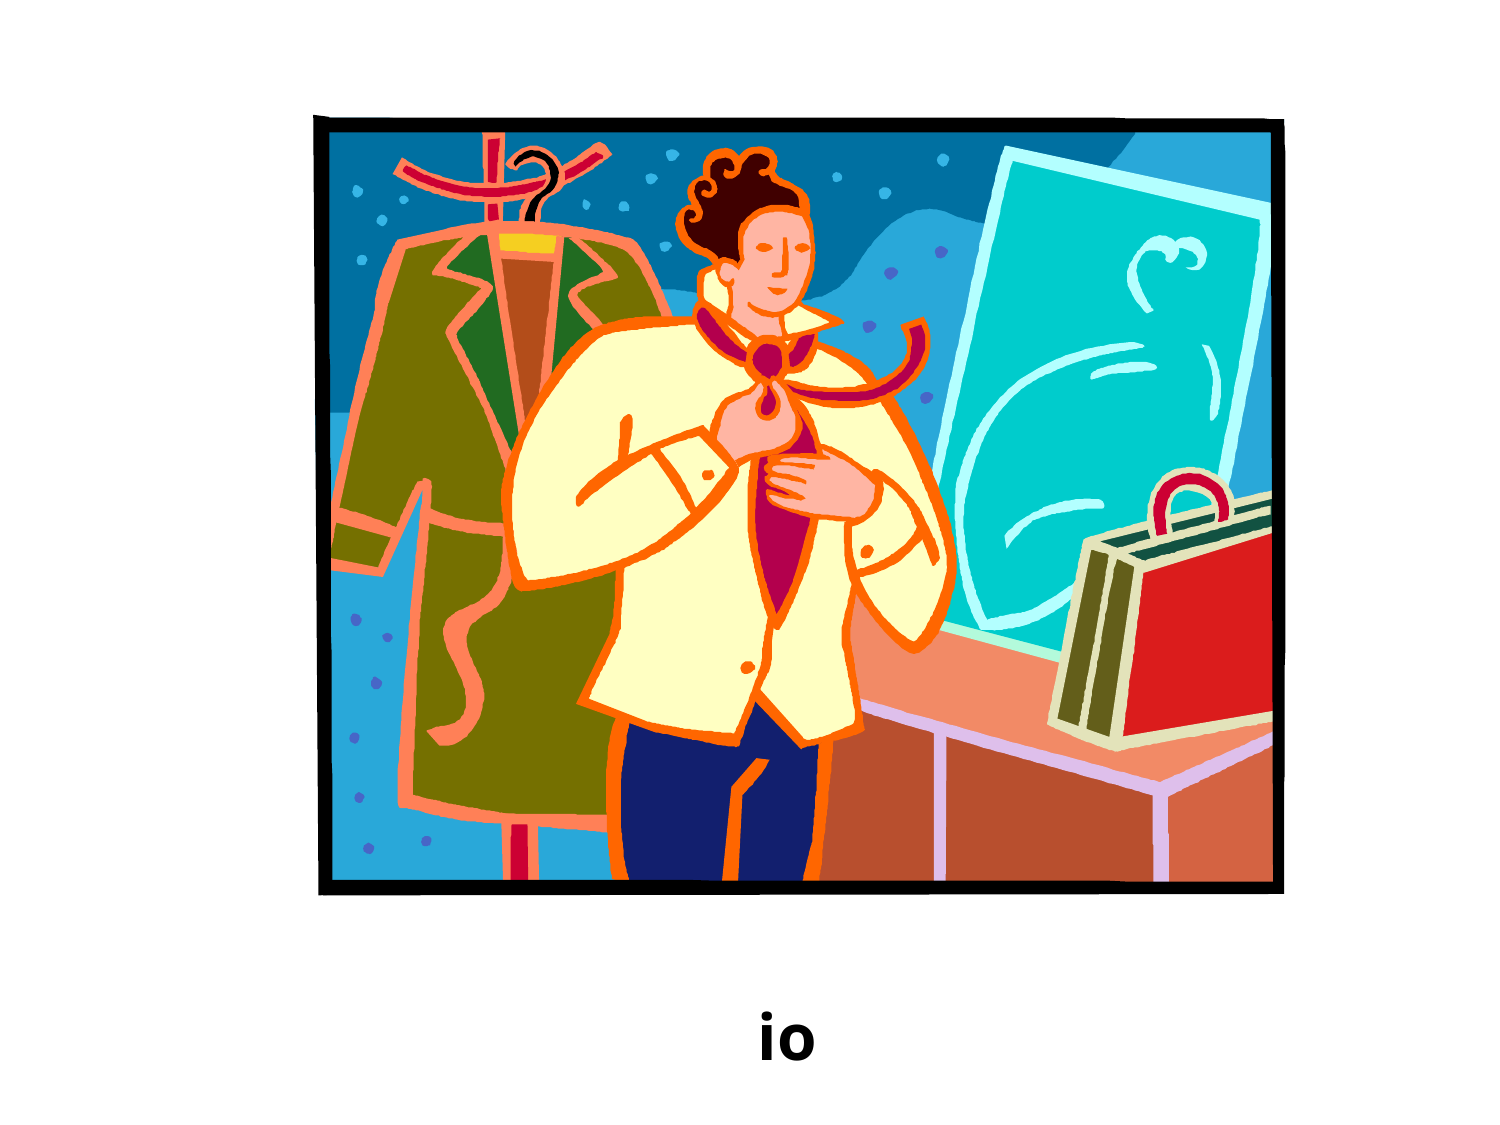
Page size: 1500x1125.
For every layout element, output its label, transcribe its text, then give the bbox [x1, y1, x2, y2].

title io [337, 987, 1238, 1081]
picture [312, 112, 1301, 911]
